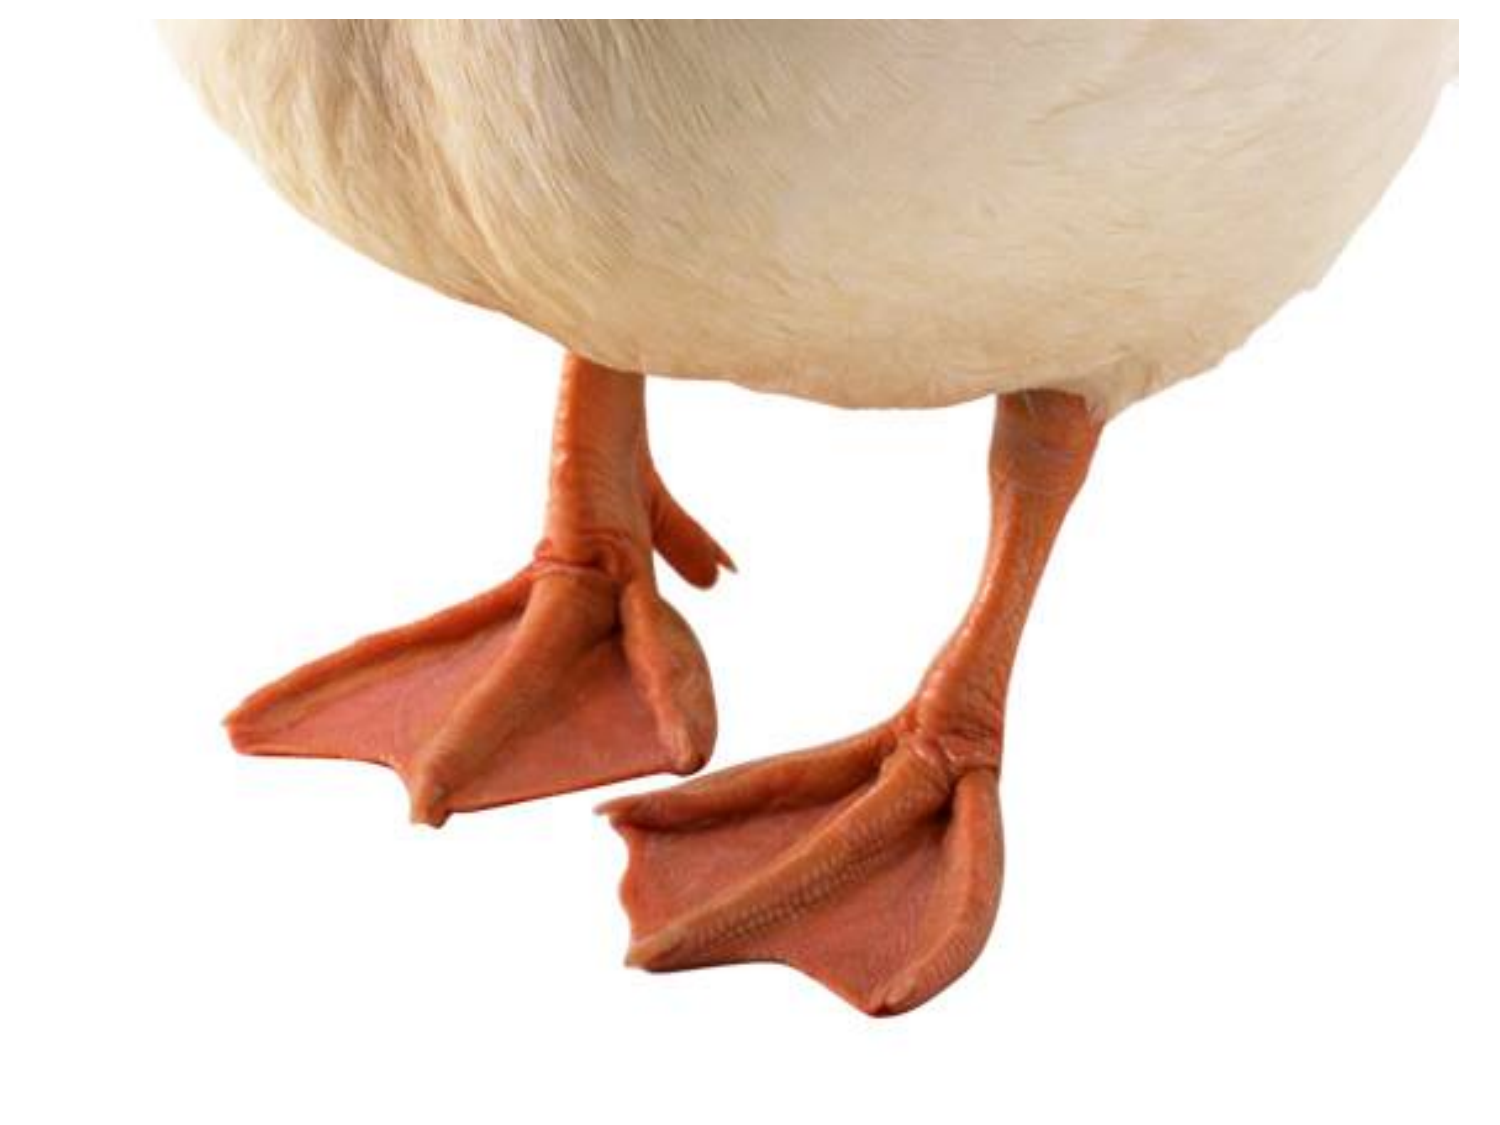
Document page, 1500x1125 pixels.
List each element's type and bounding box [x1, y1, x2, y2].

list [0, 18, 1459, 1084]
